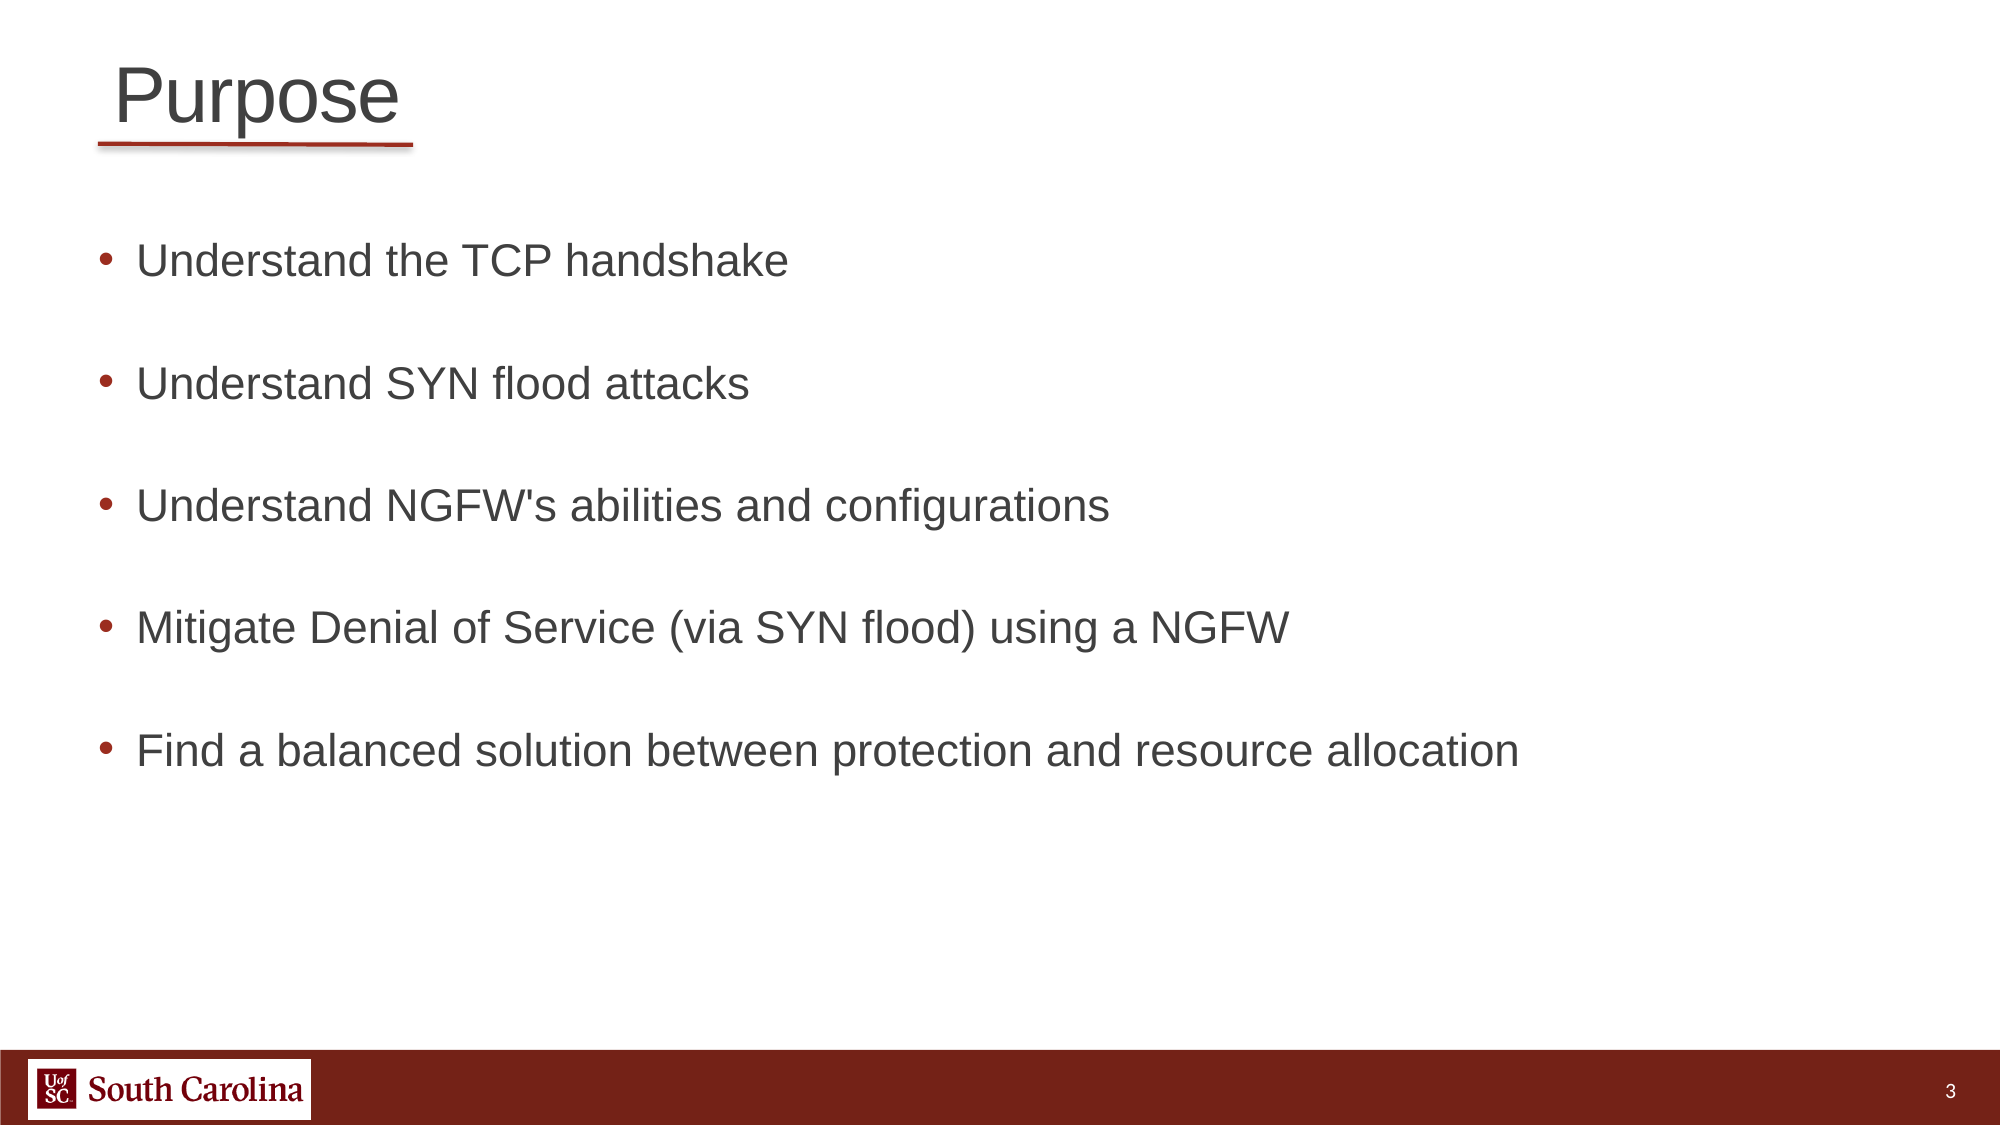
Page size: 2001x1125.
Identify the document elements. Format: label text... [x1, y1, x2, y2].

slide_number 3 [1756, 1059, 1972, 1120]
title Purpose [98, 0, 1900, 146]
picture [28, 1059, 312, 1120]
list Understand the TCP handshake Understand SYN flood attacks Understand NGFW's abilities and configurations Mitigate Denial of Service (via SYN flood) using a NGFW Find a balanced solution between protection and resource allocation [98, 168, 1900, 957]
